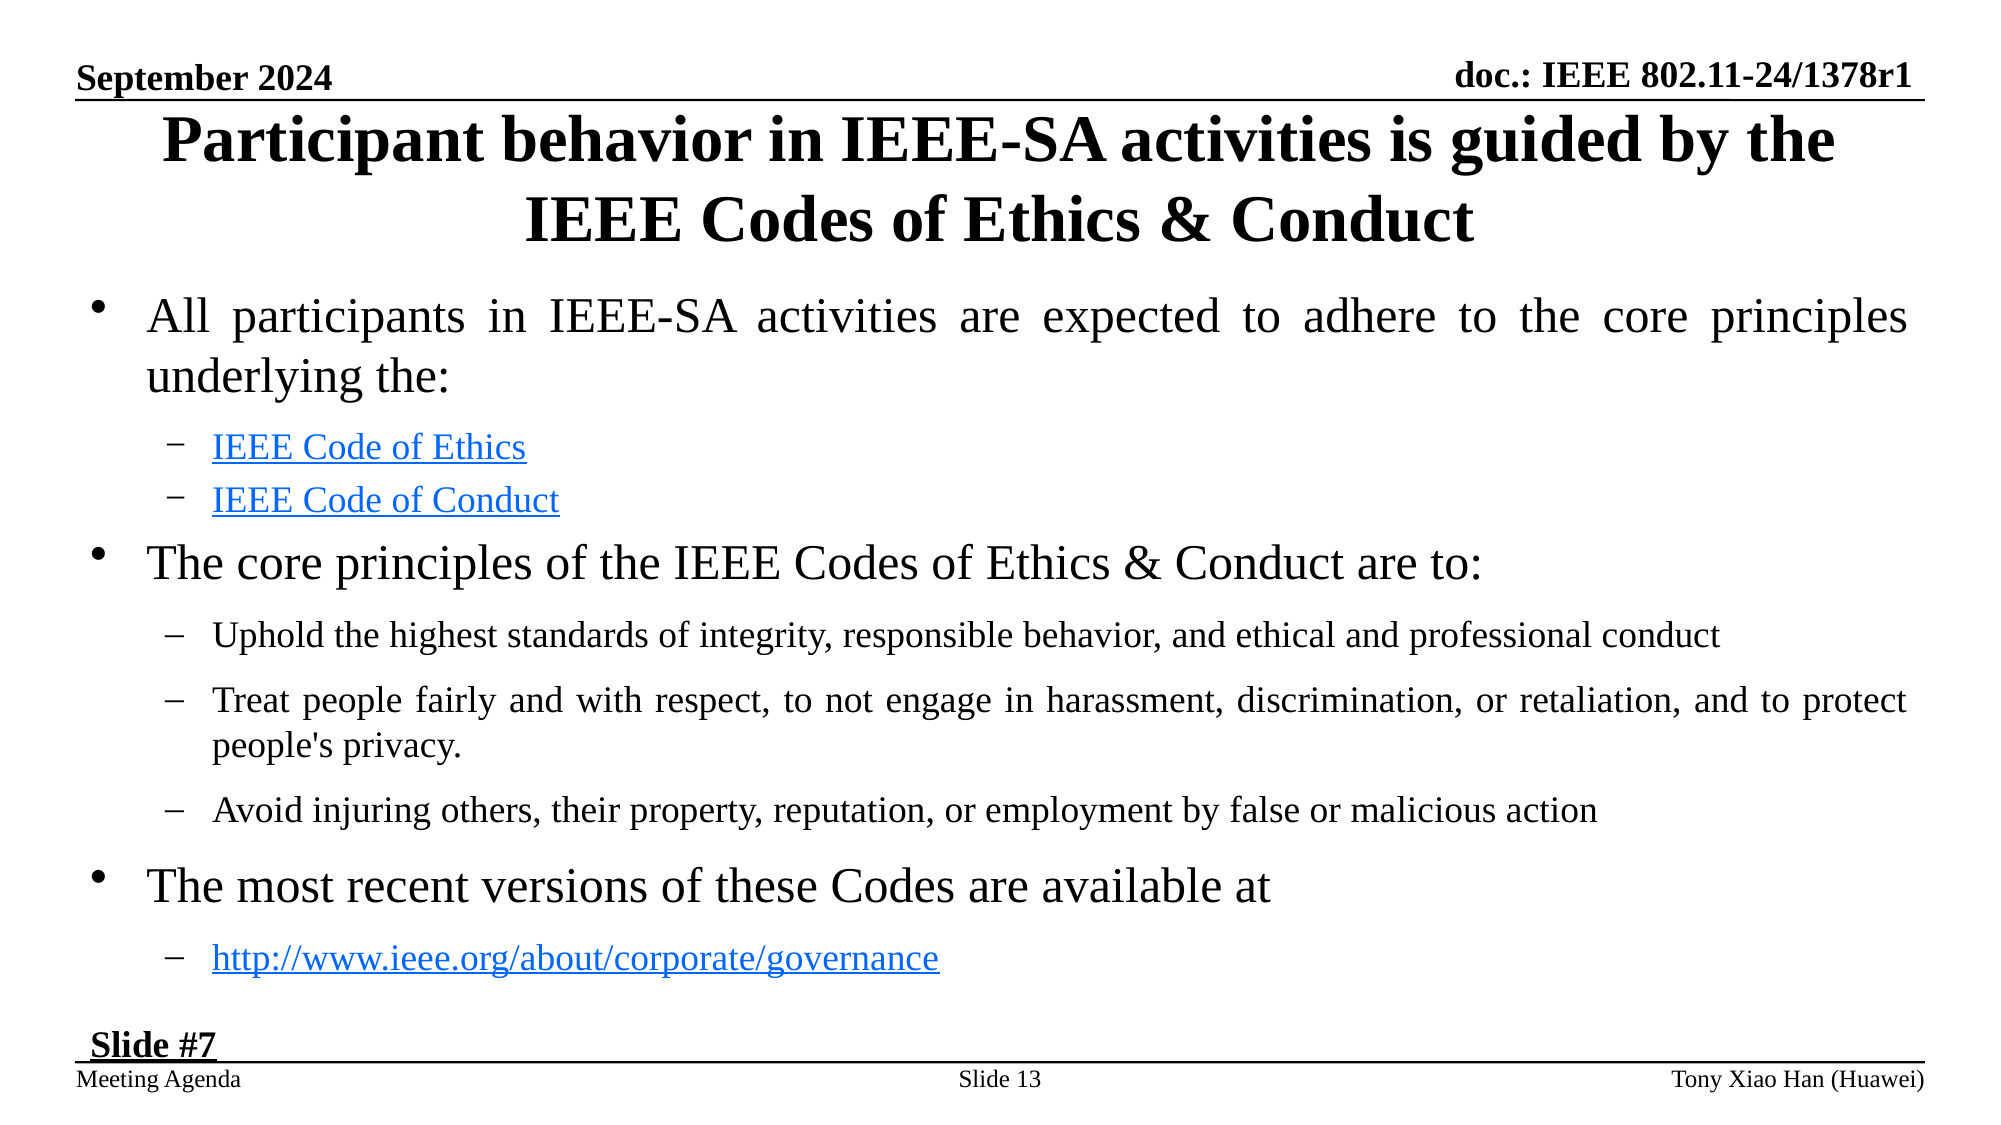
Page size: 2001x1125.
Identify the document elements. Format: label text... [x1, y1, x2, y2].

text_box Participant behavior in IEEE-SA activities is guided by the IEEE Codes of Ethics & Conduct [75, 87, 1925, 263]
text_box Slide #7 [75, 1012, 232, 1073]
list All participants in IEEE-SA activities are expected to adhere to the core principles underlying the: IEEE Code of Ethics IEEE Code of Conduct The core principles of the IEEE Codes of Ethics & Conduct are to: Uphold the highest standards of integrity, responsible behavior, and ethical and professional conduct Treat people fairly and with respect, to not engage in harassment, discrimination, or retaliation, and to protect people's privacy. Avoid injuring others, their property, reputation, or employment by false or malicious action The most recent versions of these Codes are available at http://www.ieee.org/about/corporate/governance [75, 275, 1925, 1038]
